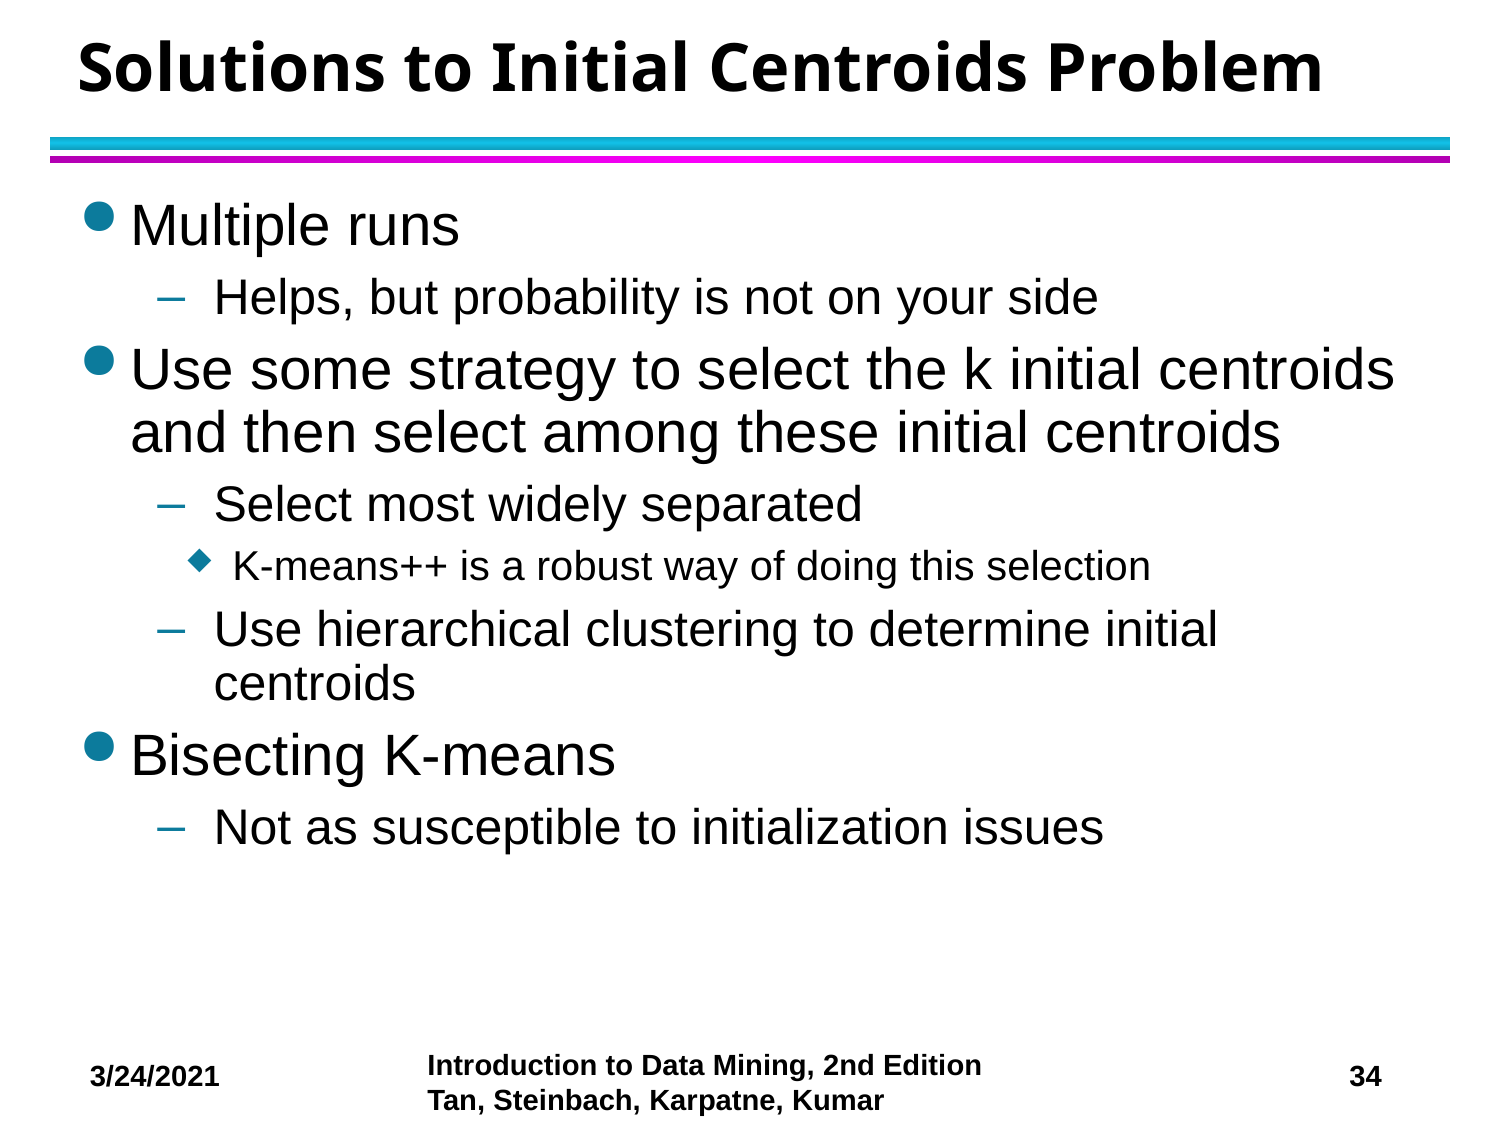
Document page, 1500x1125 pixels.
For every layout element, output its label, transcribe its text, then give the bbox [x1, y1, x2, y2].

list Multiple runs Helps, but probability is not on your side Use some strategy to select the k initial centroids and then select among these initial centroids Select most widely separated K-means++ is a robust way of doing this selection Use hierarchical clustering to determine initial centroids Bisecting K-means Not as susceptible to initialization issues [67, 187, 1432, 1038]
title Solutions to Initial Centroids Problem [62, 24, 1421, 113]
